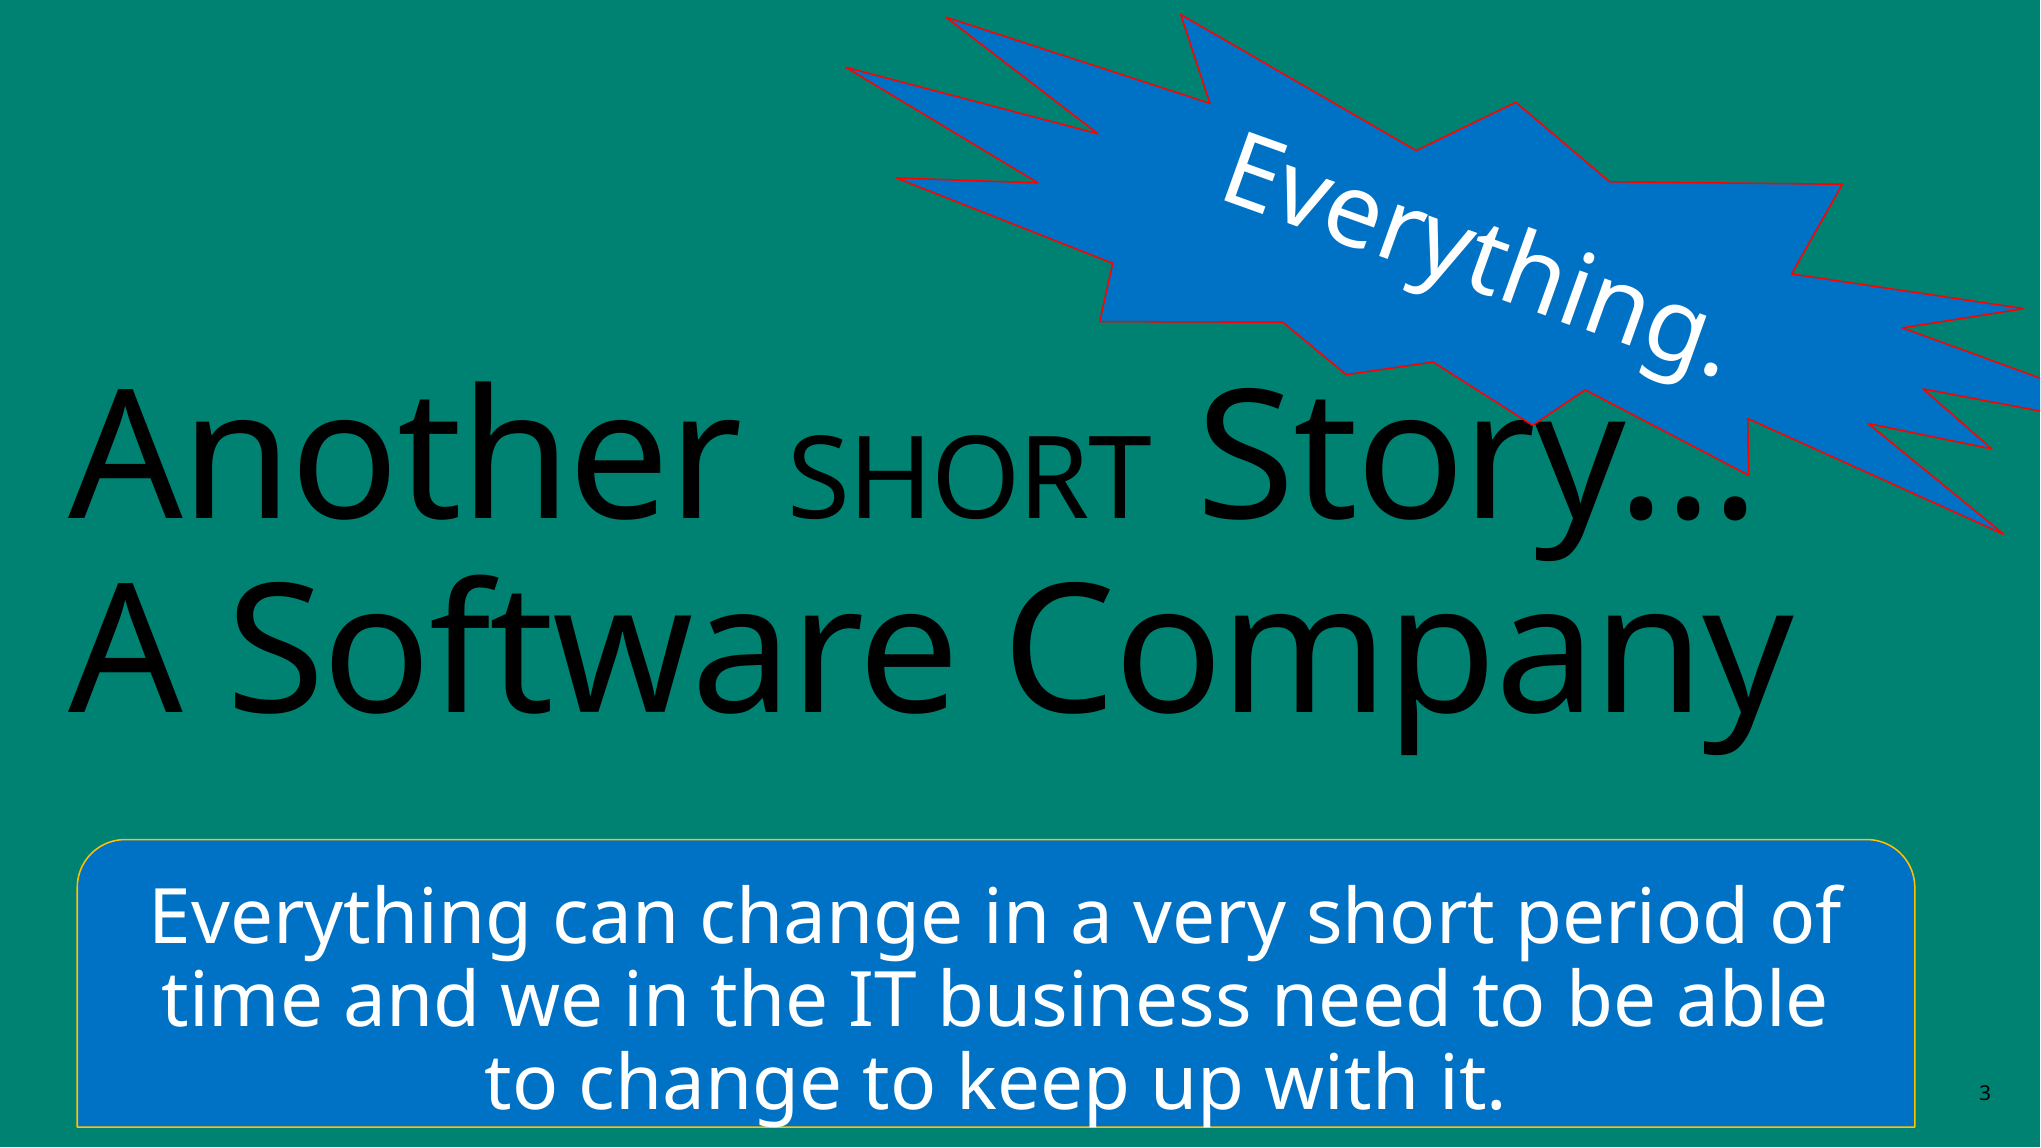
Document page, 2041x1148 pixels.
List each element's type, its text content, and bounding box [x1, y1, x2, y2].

slide_number 3 [1916, 1063, 2007, 1125]
text_box Everything can change in a very short period of time and we in the IT business need to be able to change to keep up with it. [76, 838, 1916, 1128]
title Another SHORT Story… A Software Company [45, 348, 1996, 650]
text_box Everything. [844, 13, 2041, 536]
